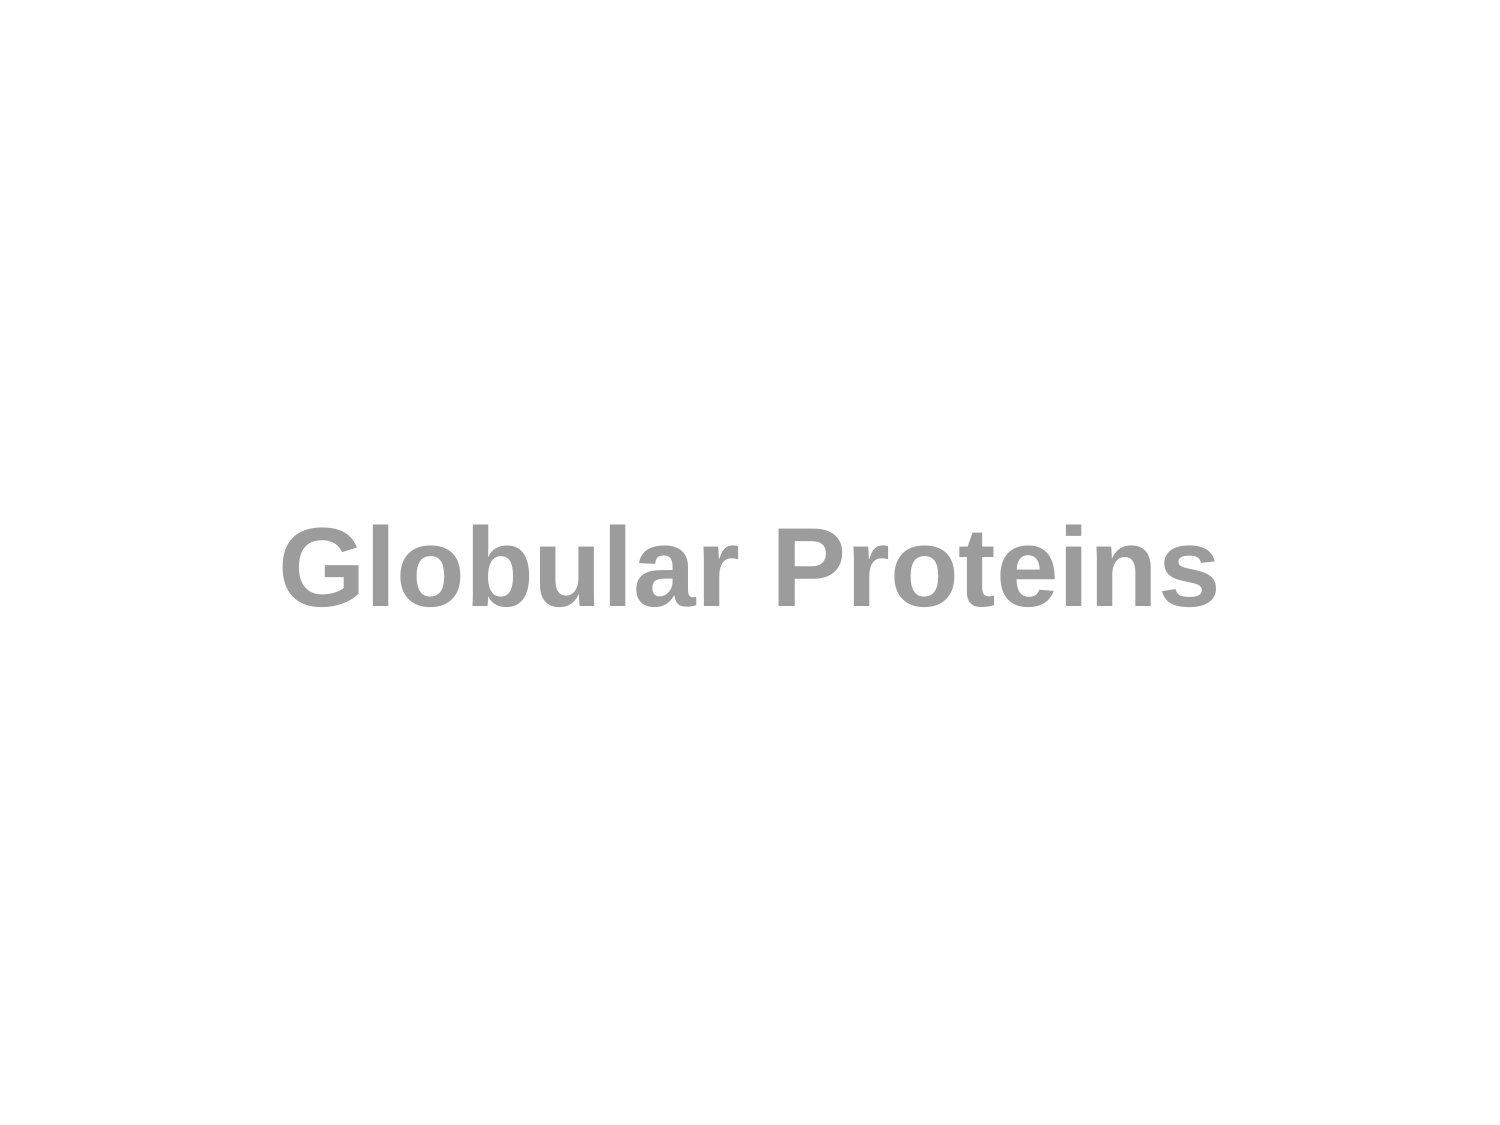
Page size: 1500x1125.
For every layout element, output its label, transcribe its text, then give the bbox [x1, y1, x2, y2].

text_box Globular Proteins [263, 486, 1237, 637]
